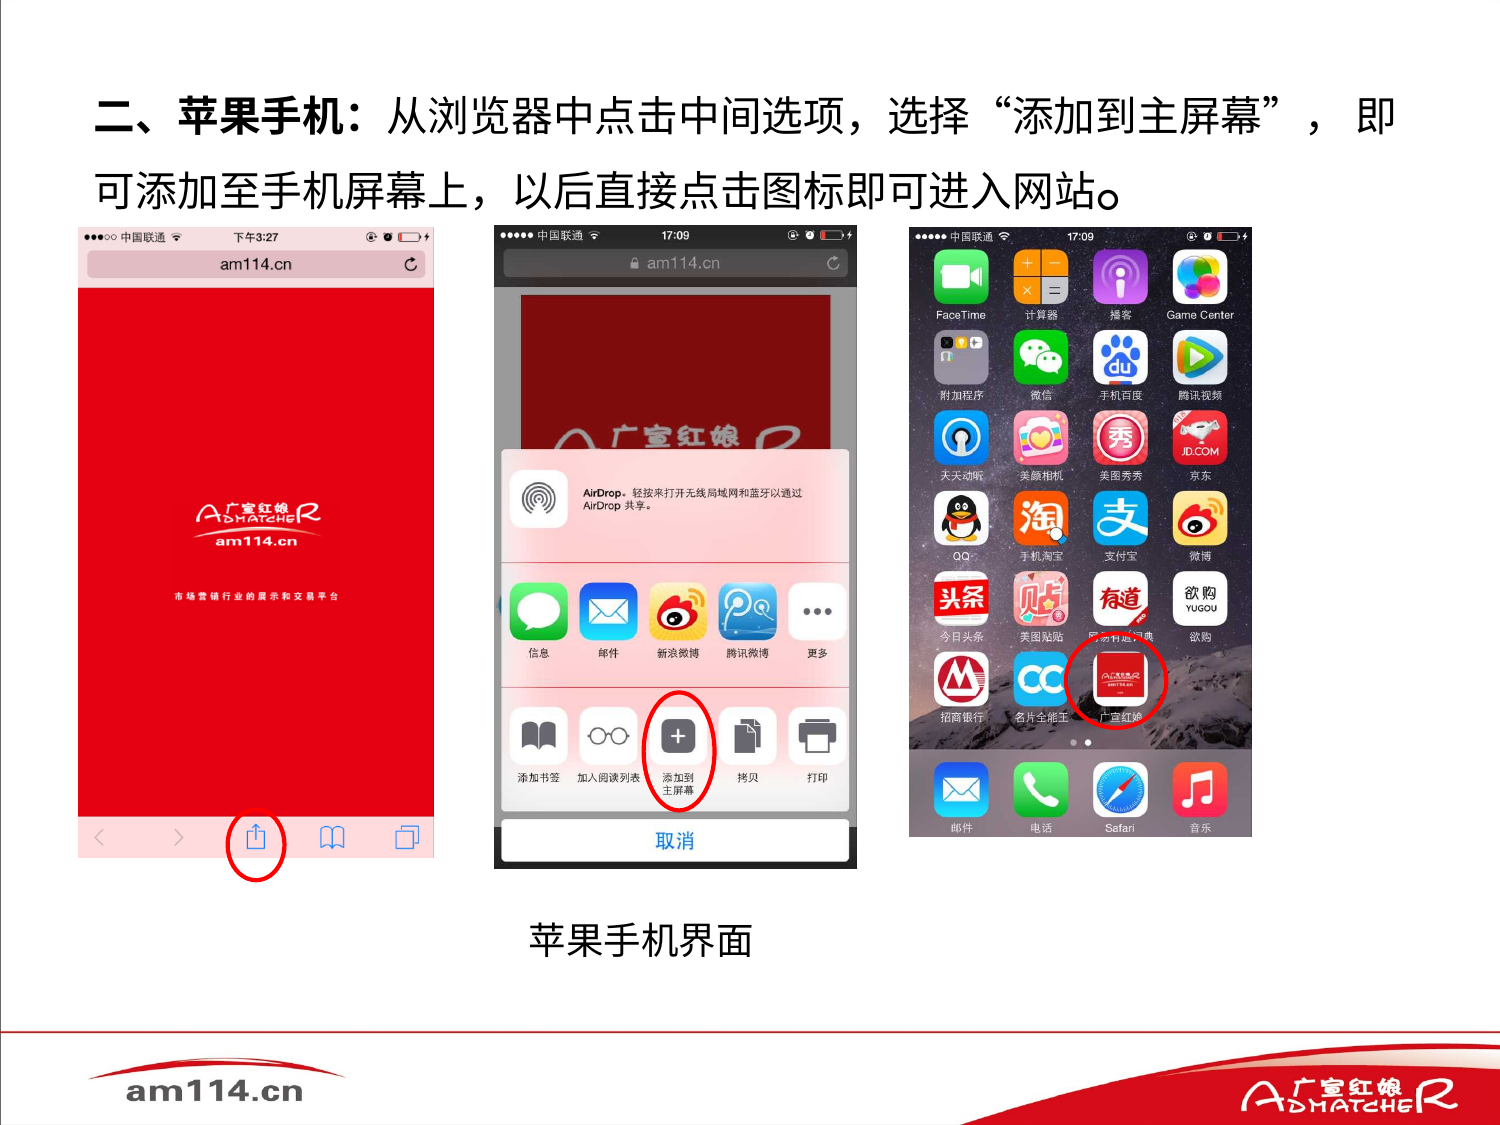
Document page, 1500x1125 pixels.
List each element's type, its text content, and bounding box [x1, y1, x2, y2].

picture [0, 0, 1500, 1125]
text_box [230, 866, 282, 883]
text_box 苹果手机界面 [513, 910, 1117, 970]
text_box 二、苹果手机：从浏览器中点击中间选项，选择“添加到主屏幕”， 即可添加至手机屏幕上，以后直接点击图标即可进入网站。 [78, 82, 1414, 227]
